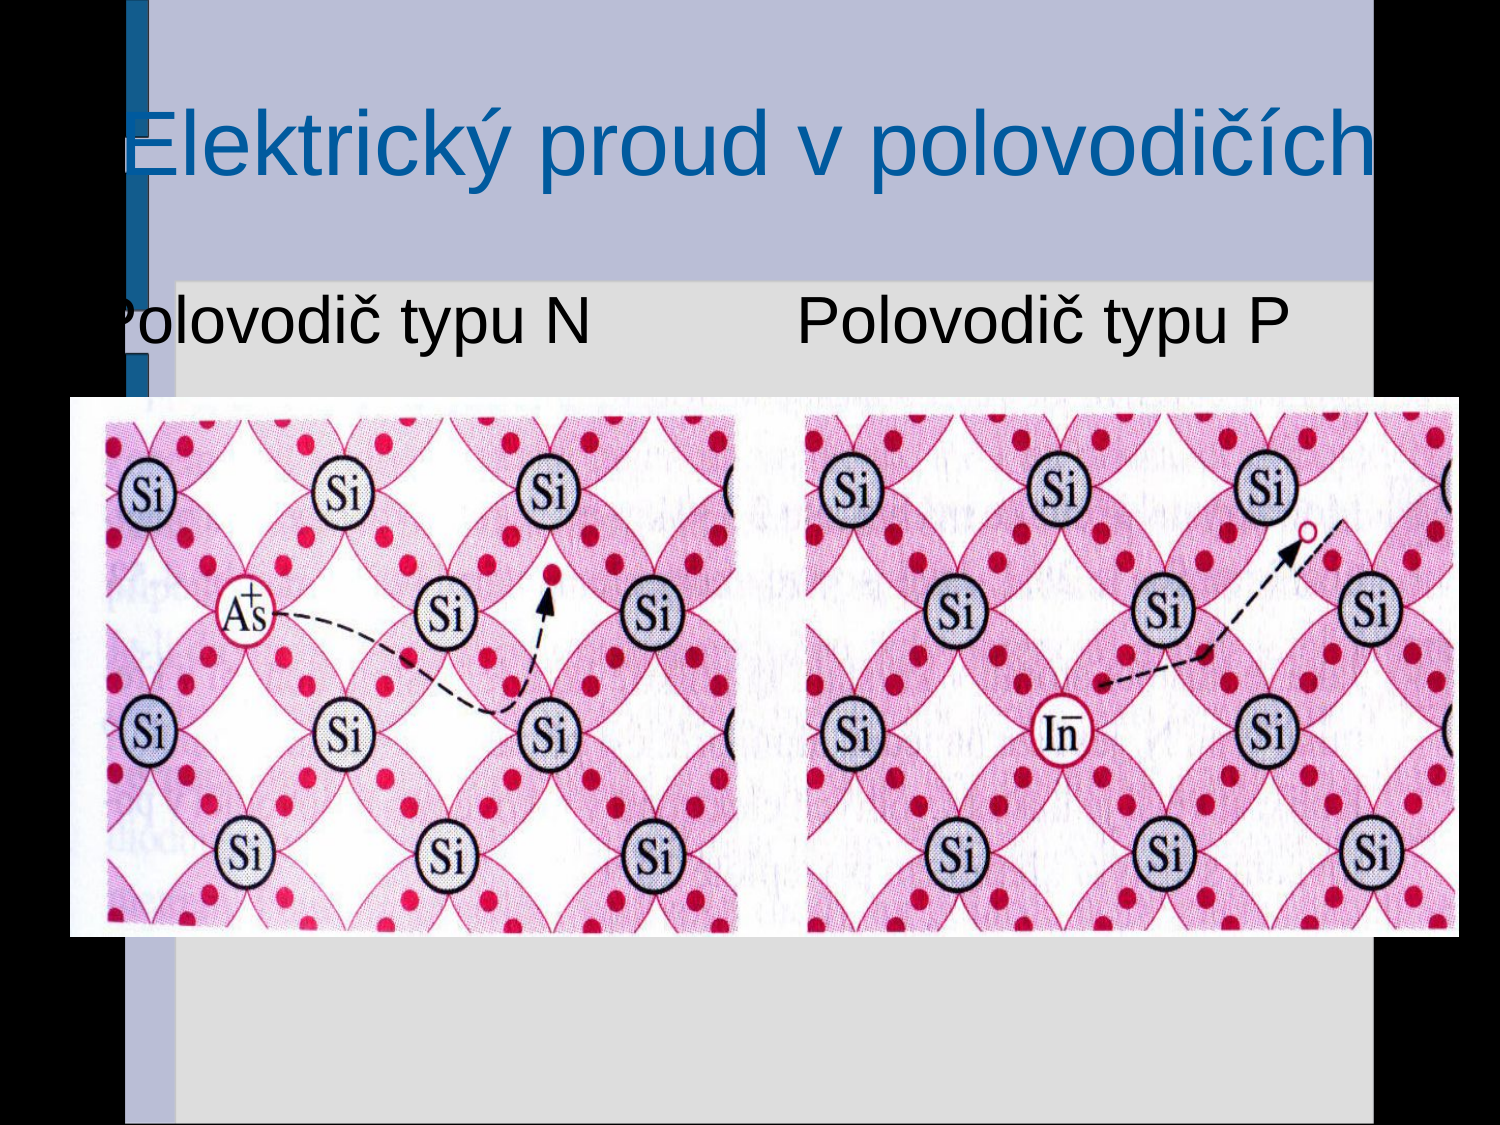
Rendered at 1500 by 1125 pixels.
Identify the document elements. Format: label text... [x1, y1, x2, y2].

picture [0, 0, 1500, 1125]
list Polovodič typu N Polovodič typu P [41, 269, 1500, 1067]
title Elektrický proud v polovodičích [74, 44, 1426, 233]
picture [70, 396, 1459, 937]
slide_number 19 [1074, 1024, 1426, 1103]
